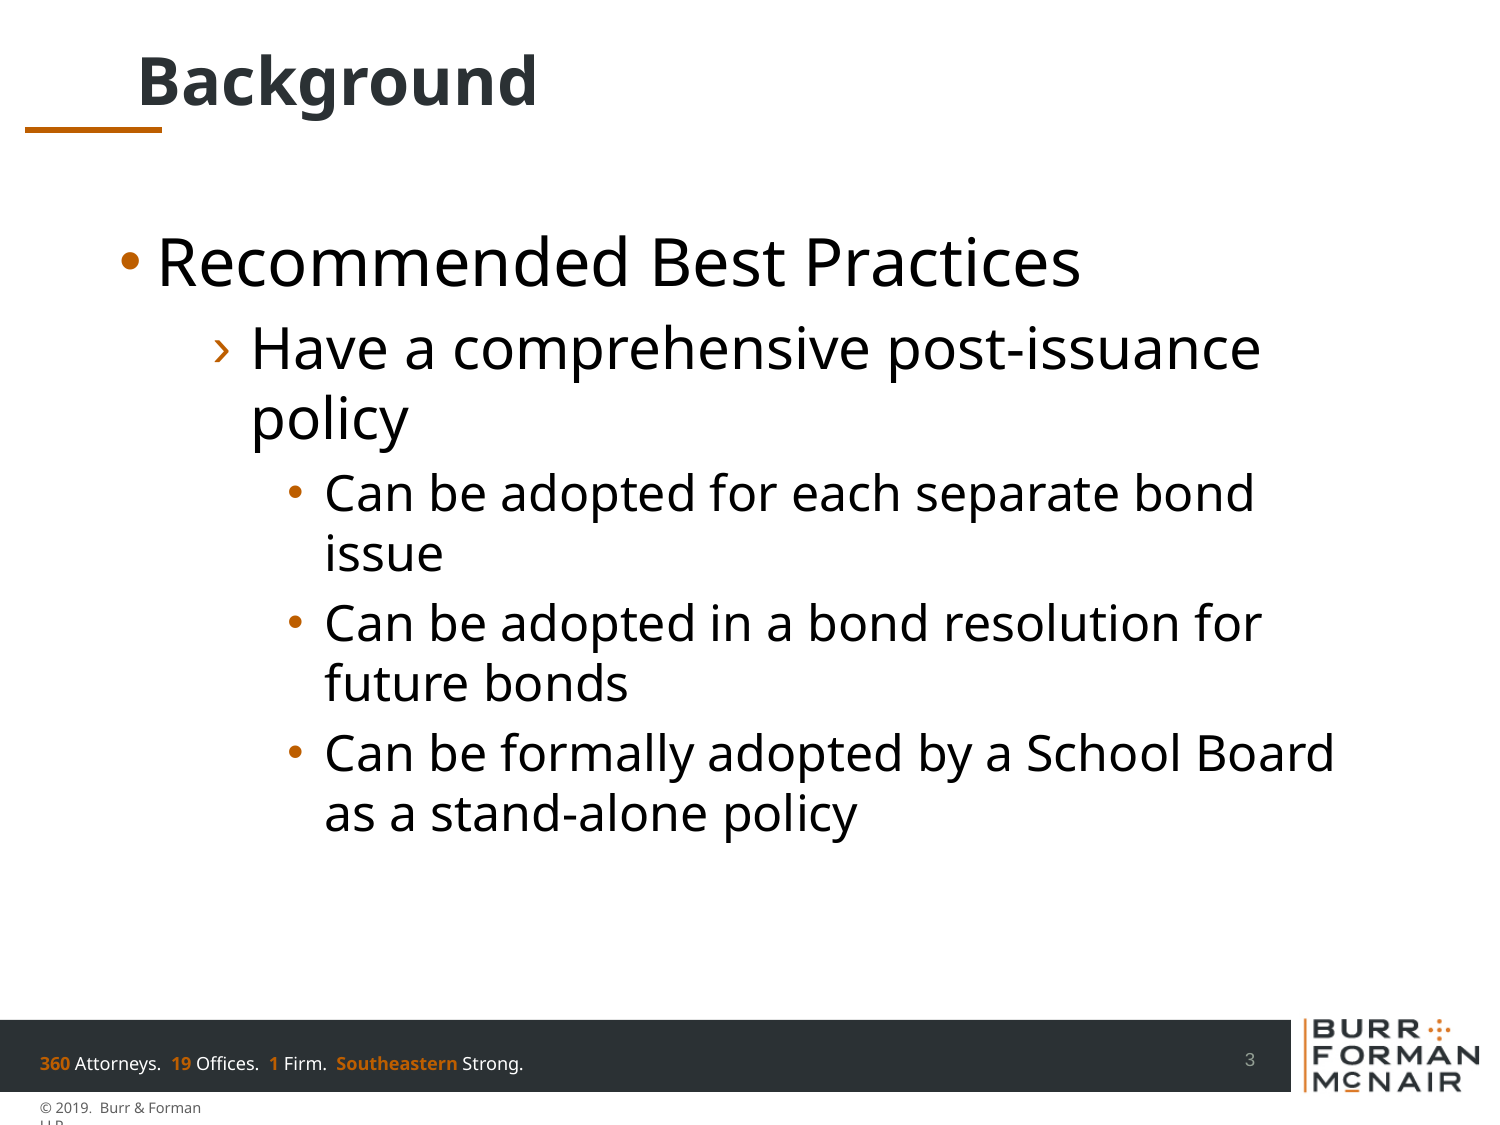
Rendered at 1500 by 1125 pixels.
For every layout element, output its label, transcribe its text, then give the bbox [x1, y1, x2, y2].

title Background [103, 37, 1397, 130]
list Recommended Best Practices Have a comprehensive post-issuance policy Can be adopted for each separate bond issue Can be adopted in a bond resolution for future bonds Can be formally adopted by a School Board as a stand-alone policy [104, 212, 1398, 938]
picture [1291, 1002, 1493, 1104]
